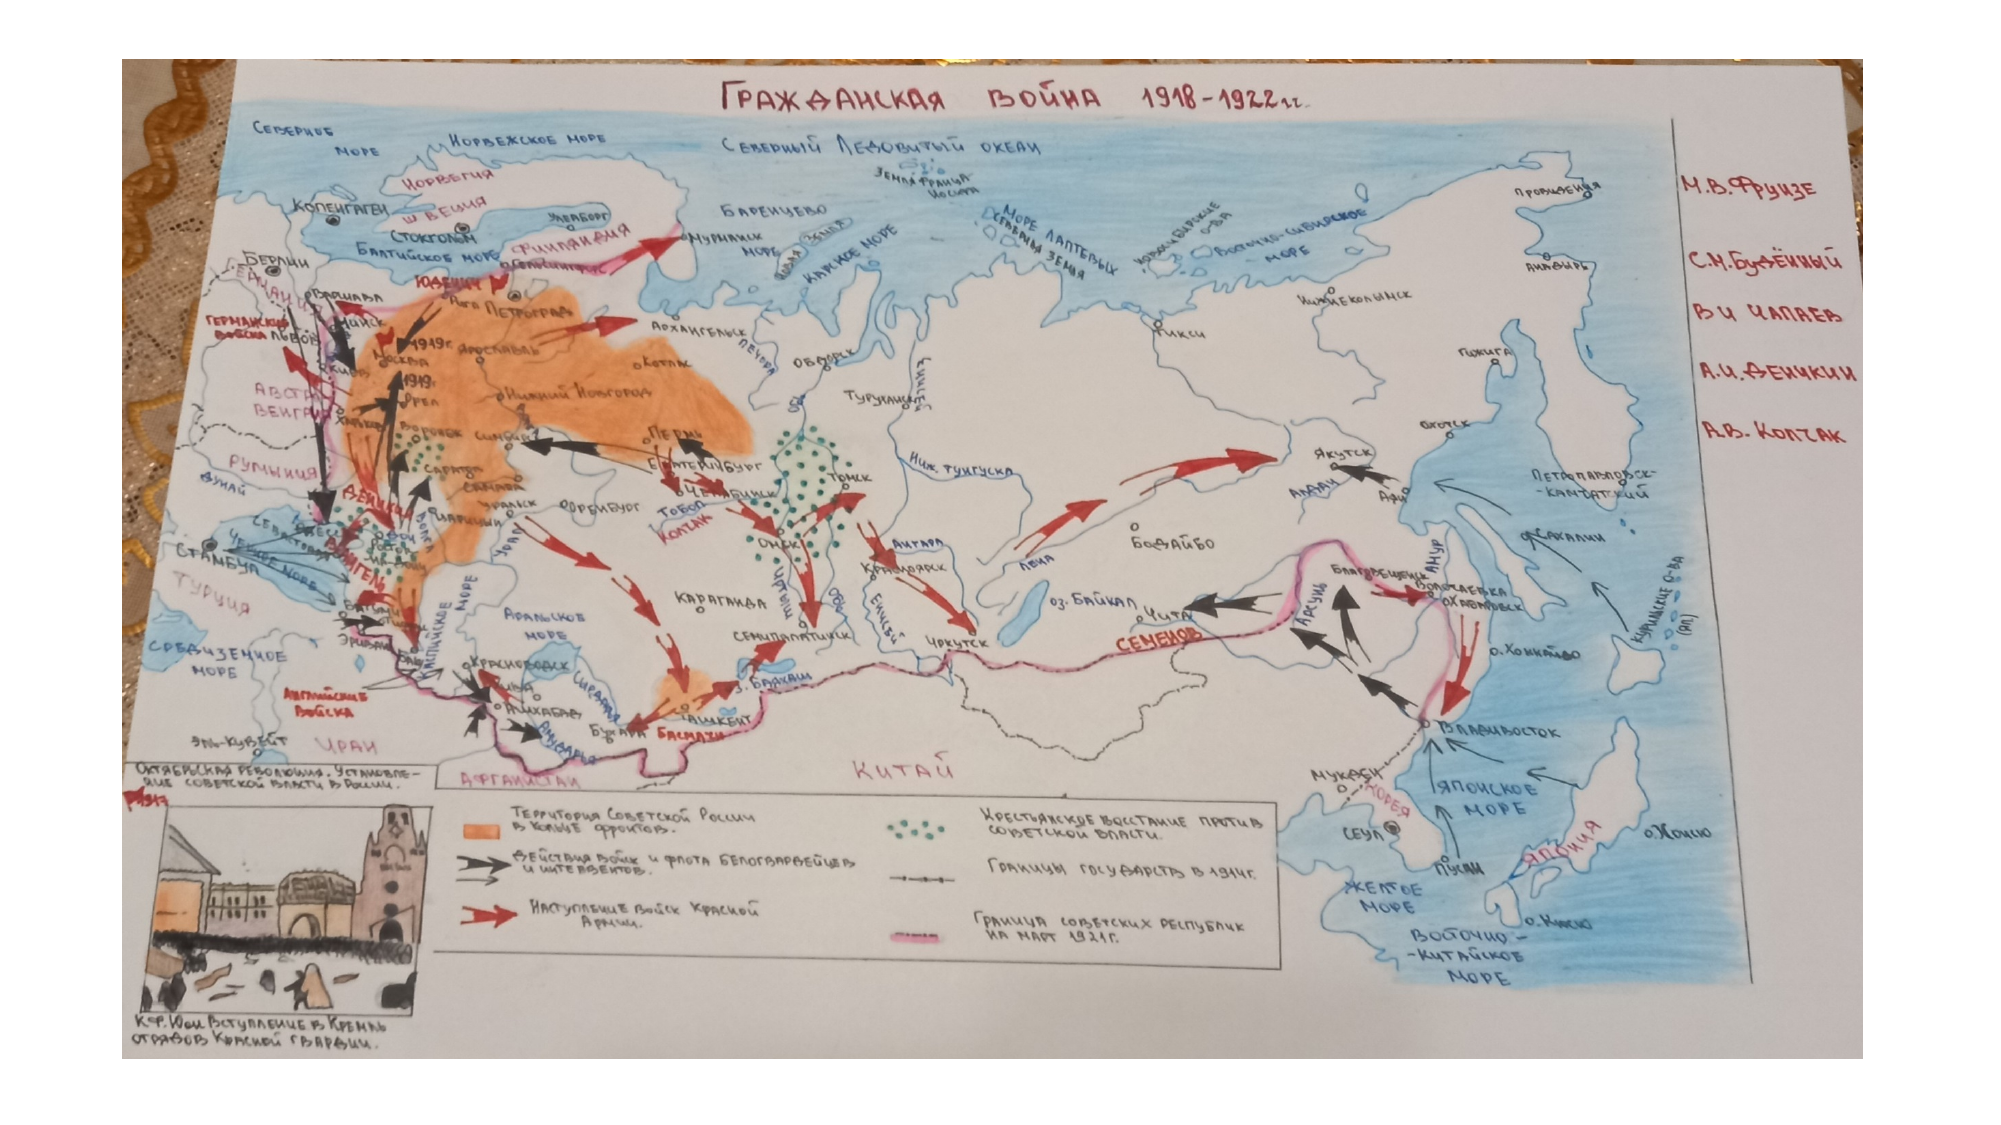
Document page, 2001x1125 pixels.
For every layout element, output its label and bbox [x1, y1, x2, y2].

list [122, 59, 1863, 1059]
